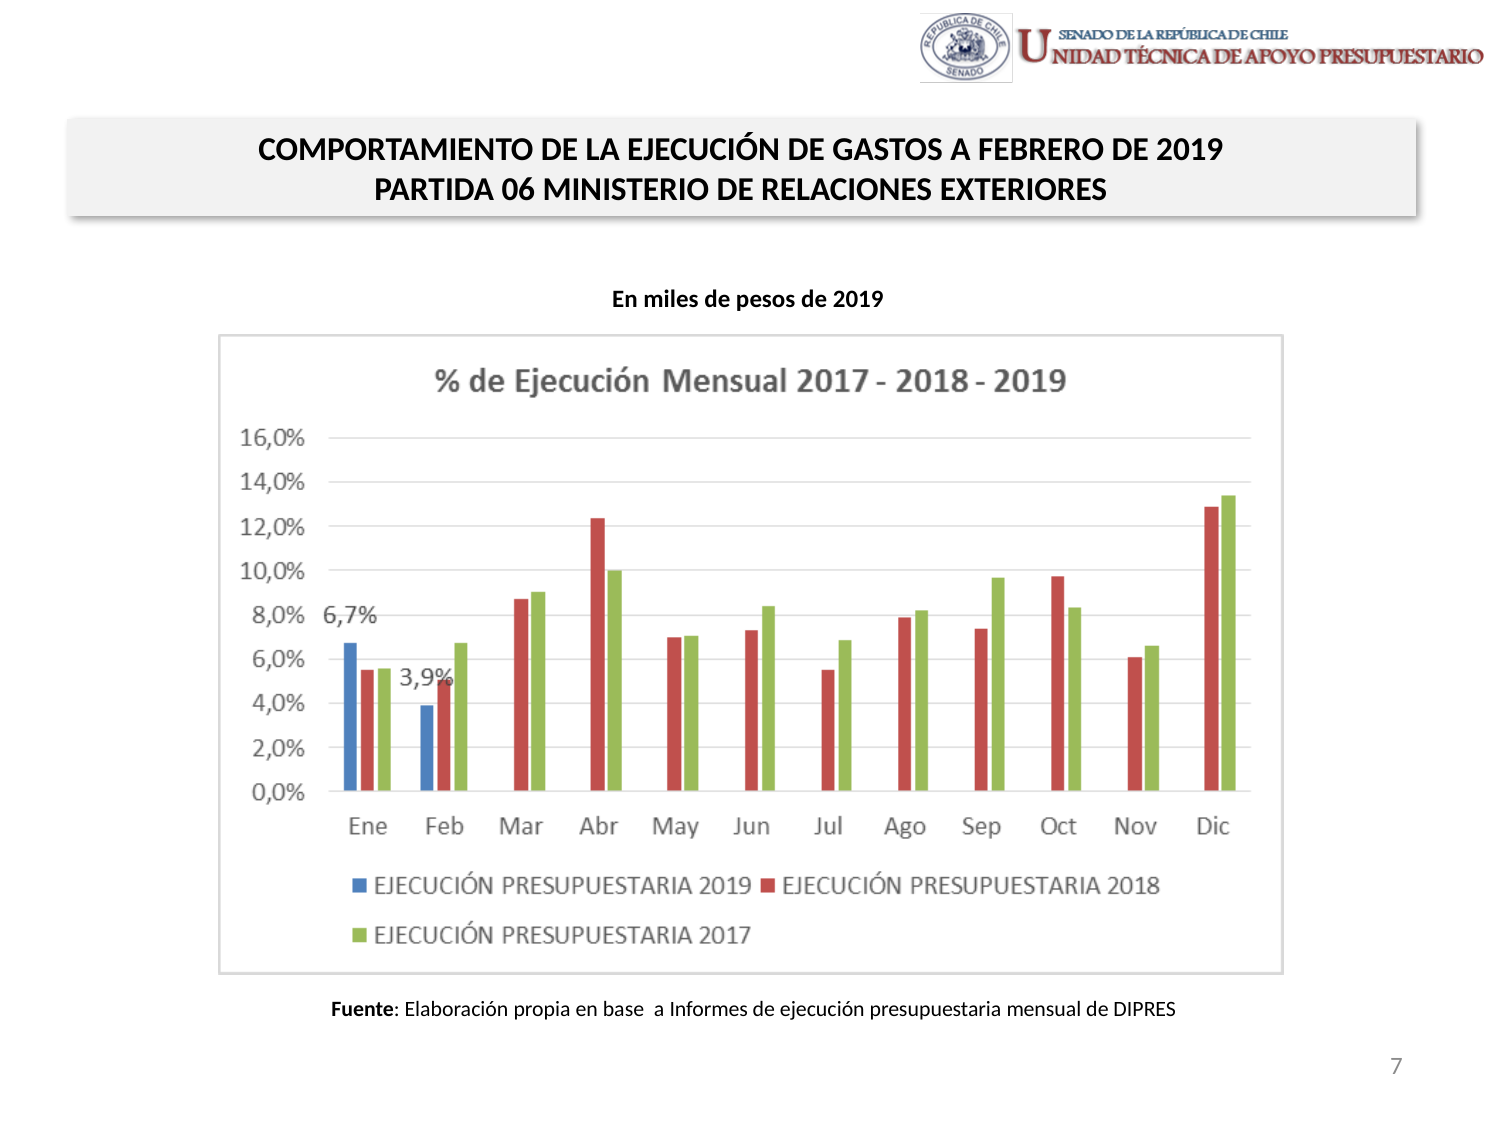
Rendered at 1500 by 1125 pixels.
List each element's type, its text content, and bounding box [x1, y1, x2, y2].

text_box [63, 231, 1414, 1047]
picture [218, 334, 1284, 976]
text_box COMPORTAMIENTO DE LA EJECUCIÓN DE GASTOS A FEBRERO DE 2019 PARTIDA 06 MINISTERIO DE RELACIONES EXTERIORES [67, 119, 1415, 216]
footer Fuente: Elaboración propia en base a Informes de ejecución presupuestaria mensual de DIPRES [64, 986, 1444, 1047]
picture [920, 2, 1499, 116]
text_box En miles de pesos de 2019 [73, 275, 1424, 336]
slide_number 7 [1067, 1047, 1418, 1095]
